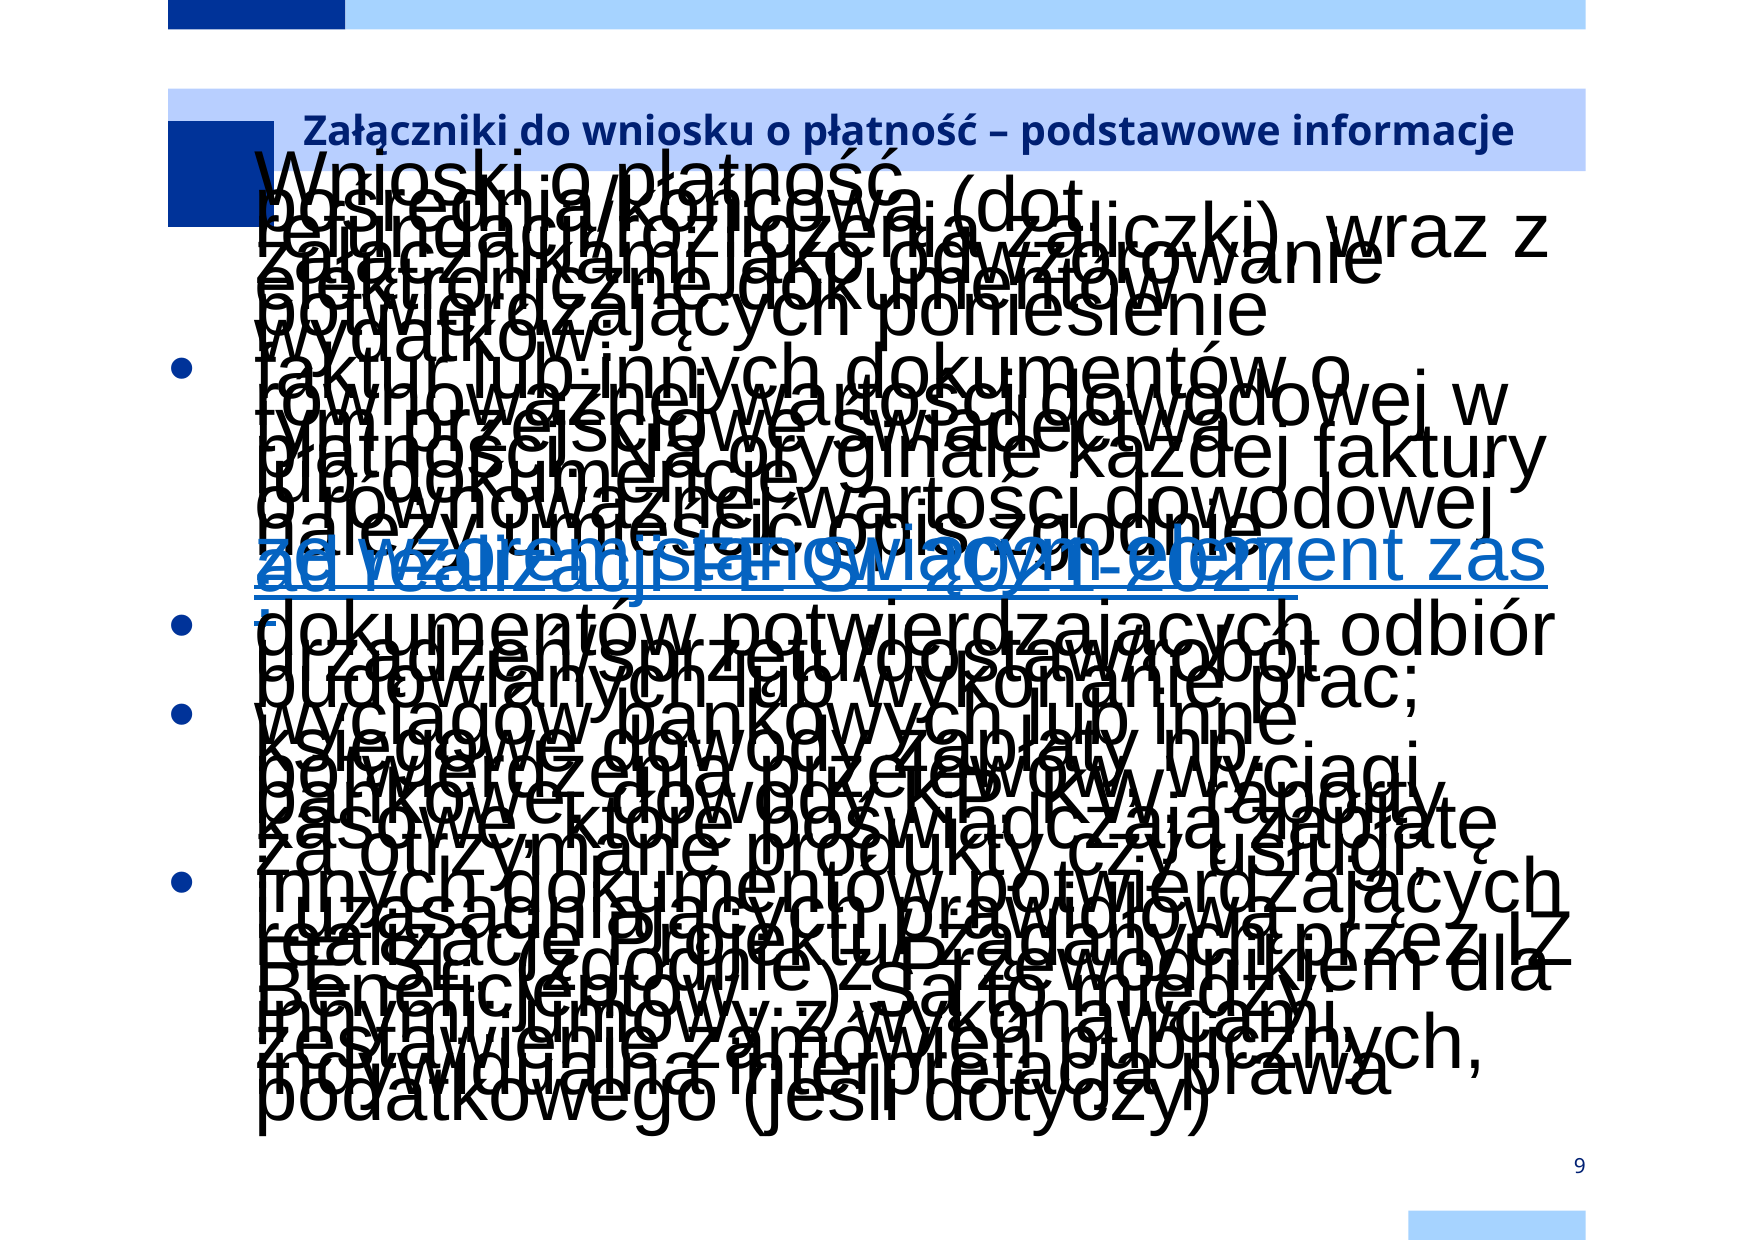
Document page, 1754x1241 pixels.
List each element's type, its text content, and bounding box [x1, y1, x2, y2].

title Załączniki do wniosku o płatność – podstawowe informacje [168, 88, 1586, 172]
list Wnioski o płatność pośrednią/końcową (dot. refundacji/rozliczenia zaliczki), wraz z załącznikami jako odwzorowanie elektroniczne dokumentów potwierdzających poniesienie wydatków: faktur lub innych dokumentów o równoważnej wartości dowodowej w tym przejściowe świadectwa płatności. Na oryginale każdej faktury lub dokumencie o równoważnej wartości dowodowej należy umieścić opis zgodnie ze wzorem stanowiącym element zasad realizacji FE SL 2021-2027; dokumentów potwierdzających odbiór urządzeń/sprzętu/dostaw/robót budowlanych lub wykonanie prac; wyciągów bankowych lub inne księgowe dowody zapłaty np. potwierdzenia przelewów, wyciągi bankowe, dowody KP, KW, raporty kasowe, które poświadczają zapłatę za otrzymane produkty czy usługi; innych dokumentów potwierdzających i uzasadniających prawidłową realizację Projektu/ żądanych przez IZ FE SL. (zgodnie z Przewodnikiem dla Beneficjentów…) Są to między innymi: umowy z wykonawcami, zestawienie zamówień publicznych, indywidualna interpretacja prawa podatkowego (jeśli dotyczy) [168, 194, 1586, 1128]
picture [168, 121, 274, 227]
slide_number 9 [1408, 1151, 1586, 1182]
